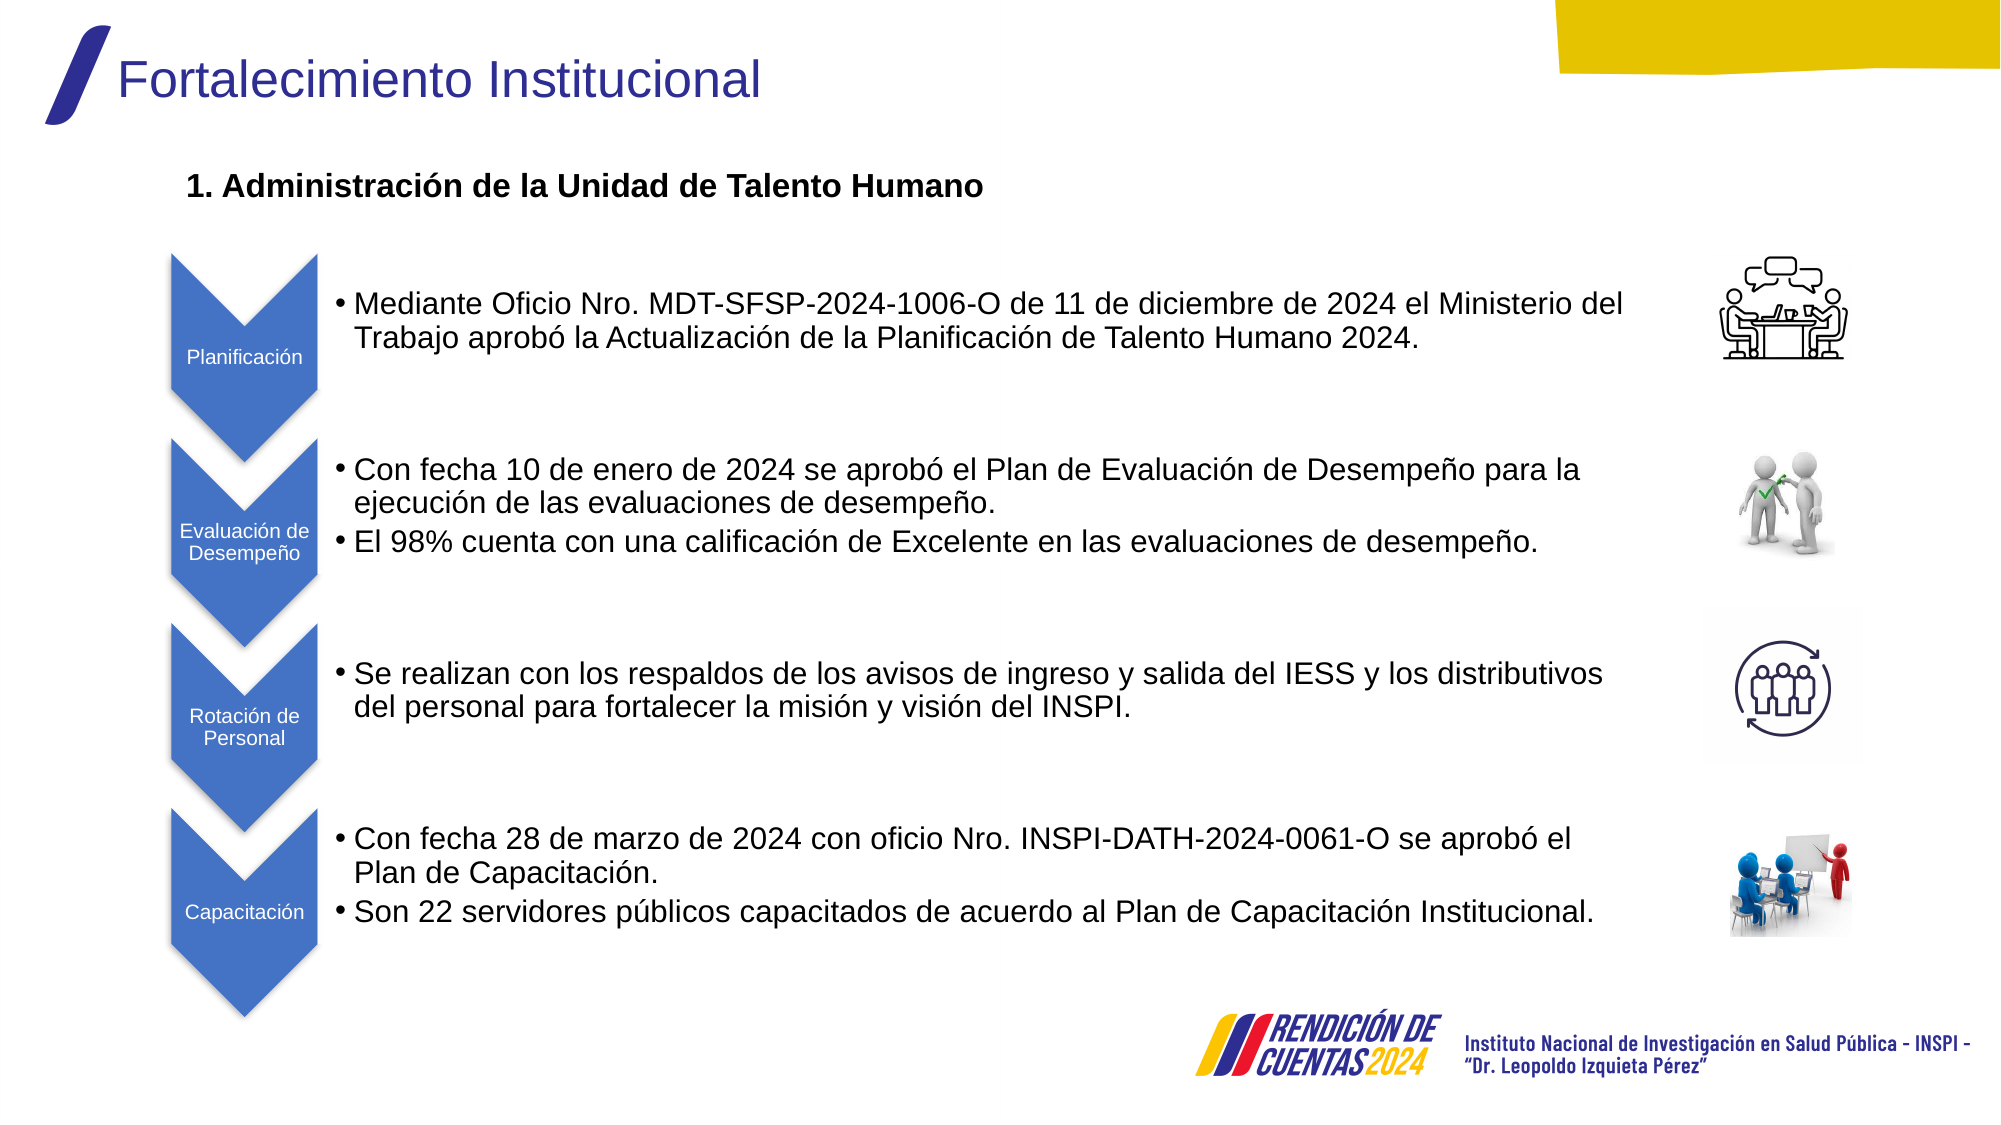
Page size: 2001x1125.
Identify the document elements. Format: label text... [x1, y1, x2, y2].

text_box 1. Administración de la Unidad de Talento Humano [171, 156, 1172, 212]
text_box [171, 252, 1651, 1018]
text_box Fortalecimiento Institucional [102, 37, 968, 116]
picture [0, 0, 2001, 1125]
